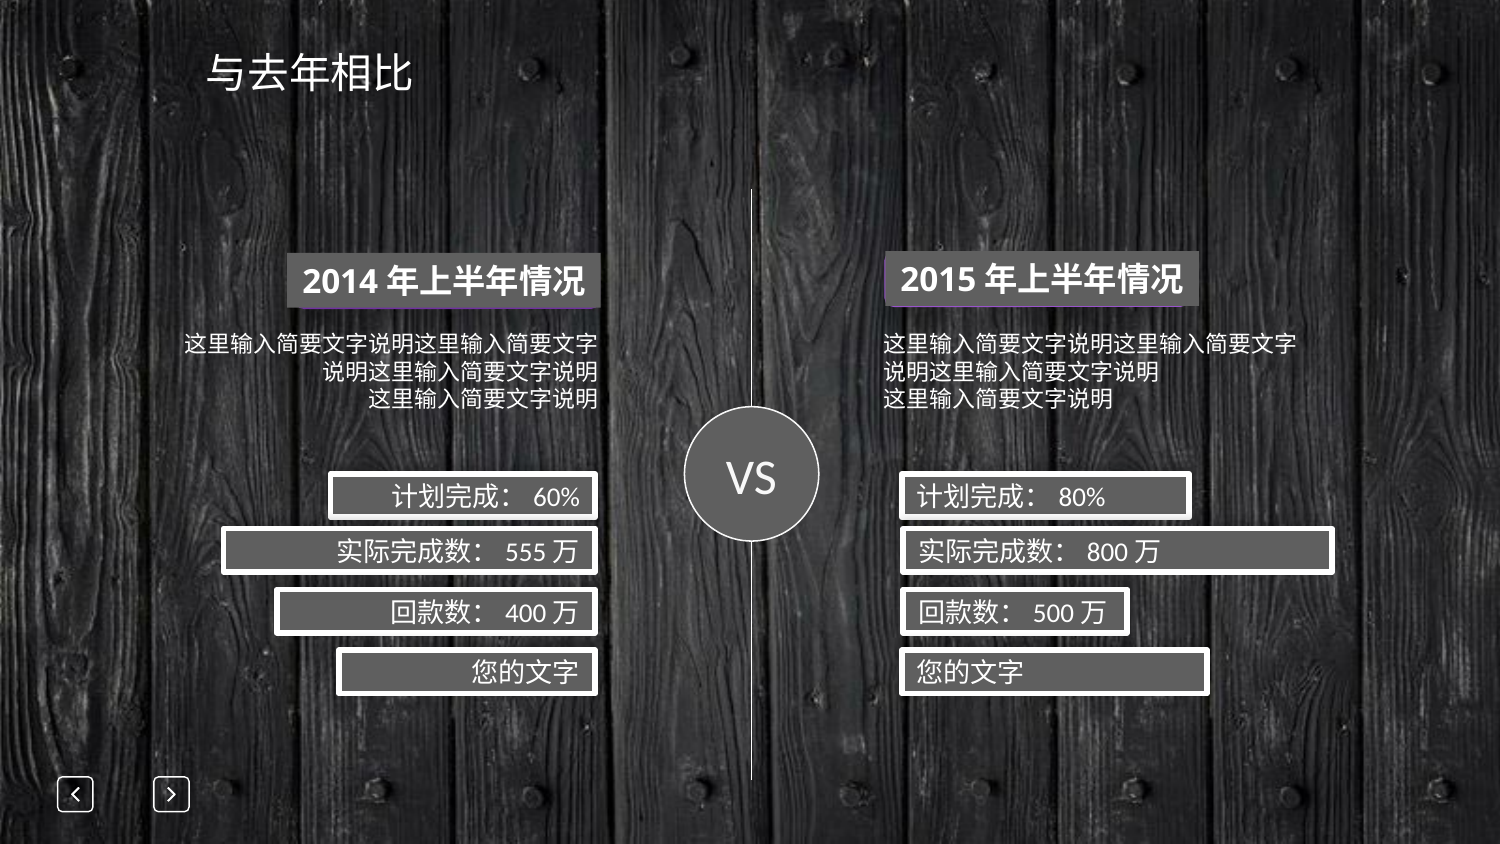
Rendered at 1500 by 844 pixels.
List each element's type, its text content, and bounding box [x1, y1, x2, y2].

title 与去年相比 [194, 41, 428, 103]
text_box 回款数：500万 [902, 589, 1128, 634]
picture [0, 0, 1500, 844]
text_box 2014年上半年情况 [287, 252, 601, 308]
text_box 2015年上半年情况 [885, 251, 1200, 306]
text_box [886, 306, 1188, 310]
text_box 您的文字 [901, 649, 1208, 694]
text_box 这里输入简要文字说明这里输入简要文字说明这里输入简要文字说明 这里输入简要文字说明 [868, 322, 1317, 420]
text_box 回款数：400万 [276, 589, 596, 634]
text_box 这里输入简要文字说明这里输入简要文字说明这里输入简要文字说明 这里输入简要文字说明 [165, 322, 614, 420]
text_box 实际完成数：800万 [902, 528, 1333, 573]
text_box 实际完成数：555万 [223, 528, 596, 573]
text_box 计划完成：80% [901, 473, 1190, 518]
text_box [684, 406, 819, 542]
text_box 计划完成：60% [330, 473, 596, 518]
text_box [296, 308, 599, 312]
text_box 您的文字 [338, 649, 596, 694]
text_box VS [710, 437, 793, 513]
